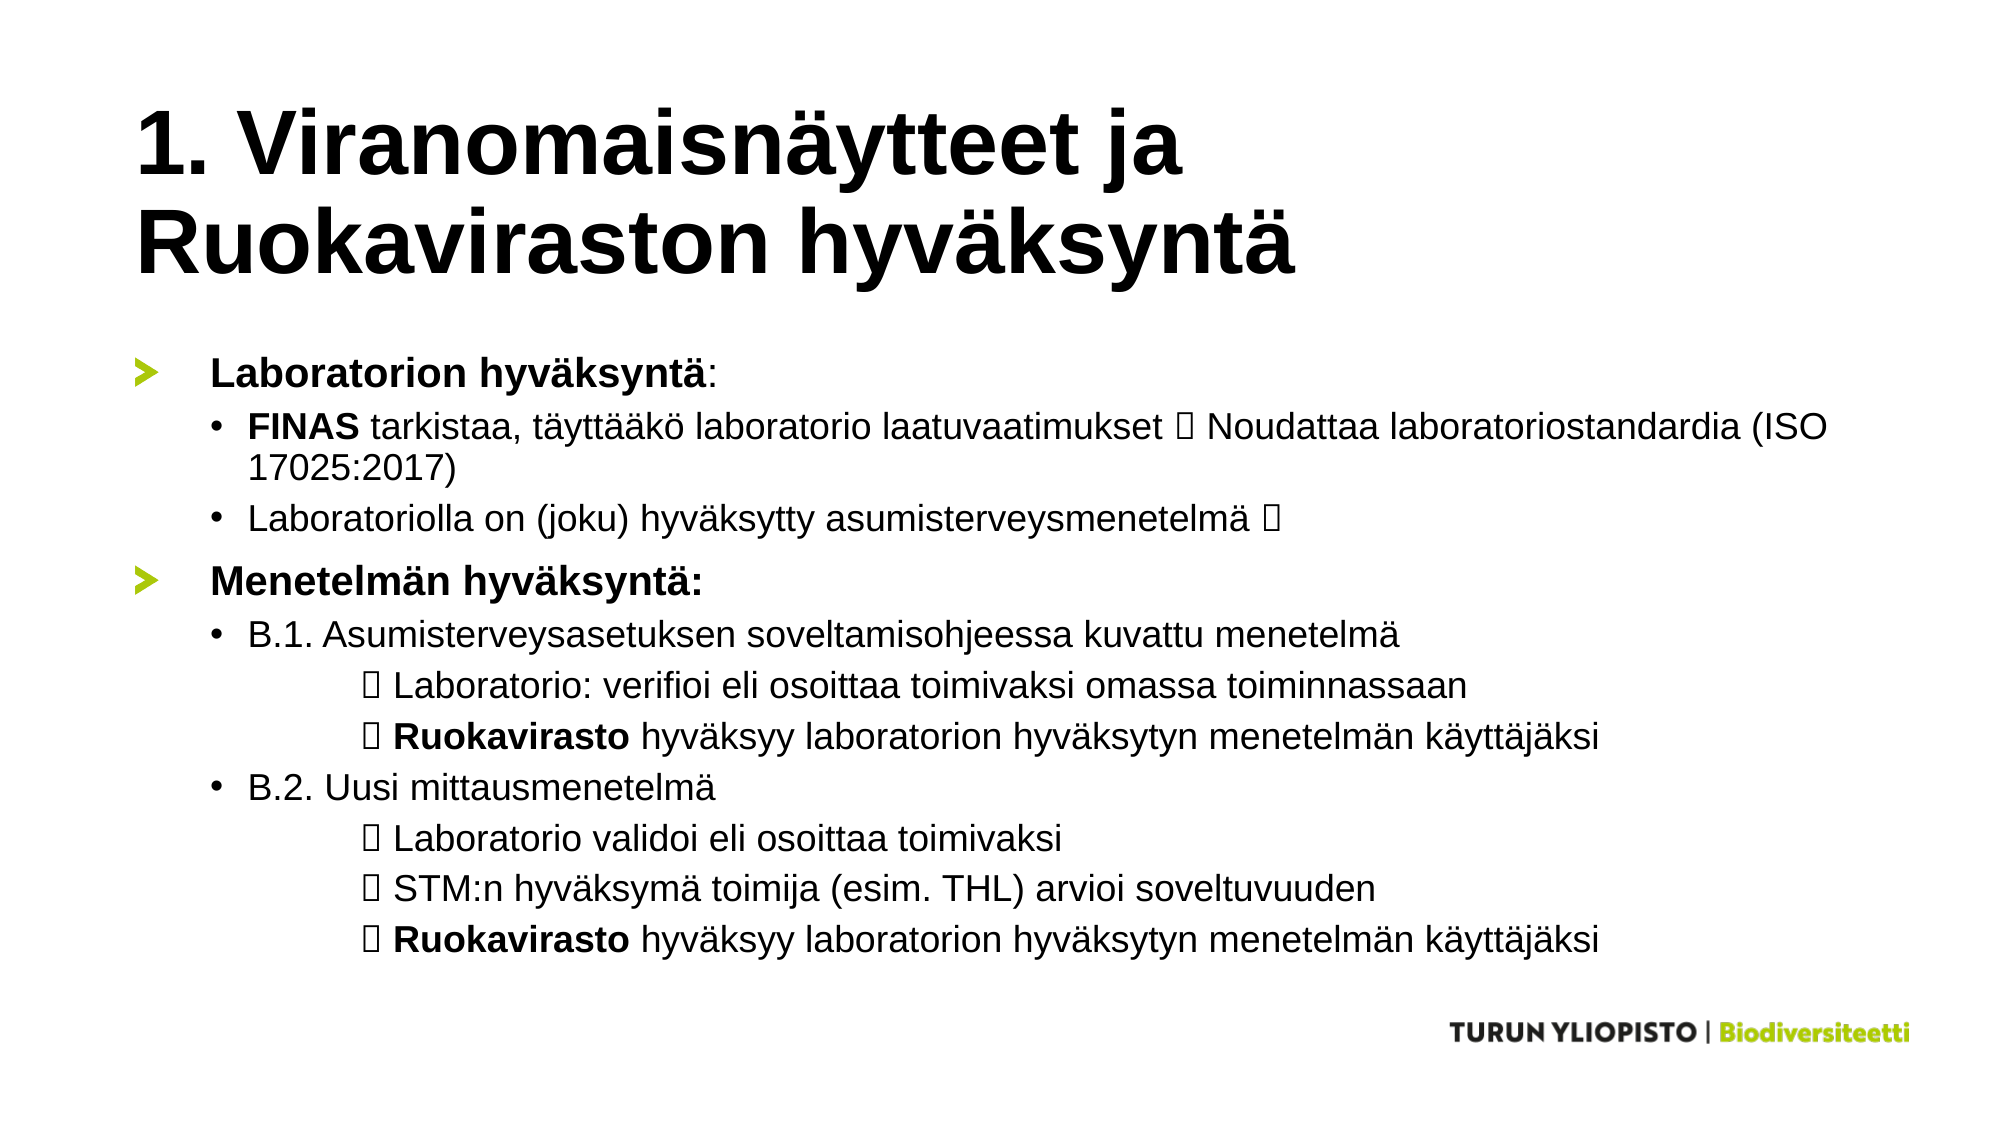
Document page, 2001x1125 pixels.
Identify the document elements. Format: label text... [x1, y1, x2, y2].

picture [1438, 1005, 1939, 1060]
picture [135, 357, 159, 387]
list Laboratorion hyväksyntä: FINAS tarkistaa, täyttääkö laboratorio laatuvaatimukset  Noudattaa laboratoriostandardia (ISO 17025:2017) Laboratoriolla on (joku) hyväksytty asumisterveysmenetelmä  Menetelmän hyväksyntä: B.1. Asumisterveysasetuksen soveltamisohjeessa kuvattu menetelmä  Laboratorio: verifioi eli osoittaa toimivaksi omassa toiminnassaan  Ruokavirasto hyväksyy laboratorion hyväksytyn menetelmän käyttäjäksi B.2. Uusi mittausmenetelmä  Laboratorio validoi eli osoittaa toimivaksi  STM:n hyväksymä toimija (esim. THL) arvioi soveltuvuuden  Ruokavirasto hyväksyy laboratorion hyväksytyn menetelmän käyttäjäksi [120, 344, 1846, 981]
title 1. Viranomaisnäytteet ja Ruokaviraston hyväksyntä [120, 83, 1846, 302]
picture [135, 565, 159, 595]
